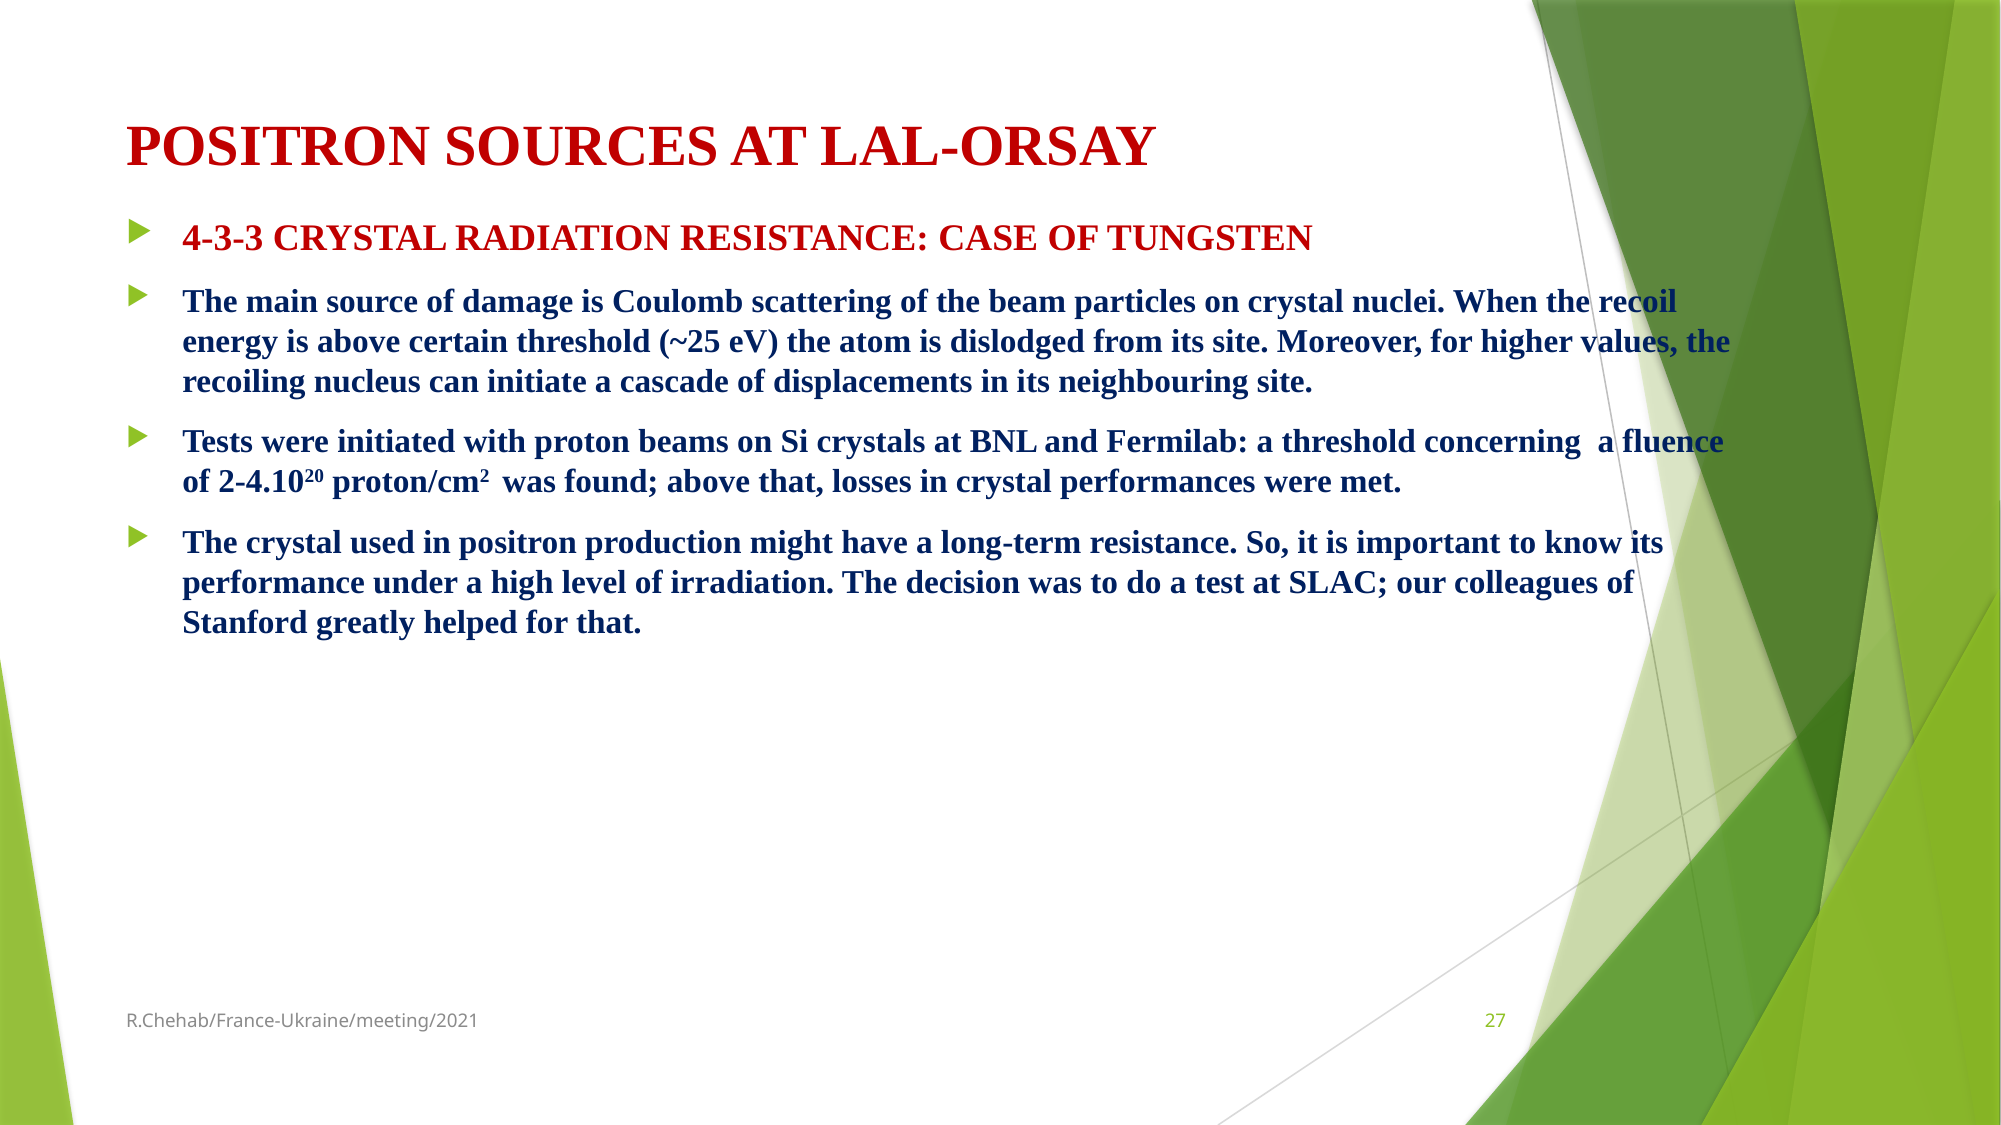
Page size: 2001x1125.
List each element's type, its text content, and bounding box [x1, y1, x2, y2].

title POSITRON SOURCES AT LAL-ORSAY [111, 99, 1522, 205]
slide_number 27 [1409, 991, 1522, 1051]
list 4-3-3 CRYSTAL RADIATION RESISTANCE: CASE OF TUNGSTEN The main source of damage is Coulomb scattering of the beam particles on crystal nuclei. When the recoil energy is above certain threshold (~25 eV) the atom is dislodged from its site. Moreover, for higher values, the recoiling nucleus can initiate a cascade of displacements in its neighbouring site. Tests were initiated with proton beams on Si crystals at BNL and Fermilab: a threshold concerning a fluence of 2-4.1020 proton/cm2 was found; above that, losses in crystal performances were met. The crystal used in positron production might have a long-term resistance. So, it is important to know its performance under a high level of irradiation. The decision was to do a test at SLAC; our colleagues of Stanford greatly helped for that. [111, 205, 1751, 992]
footer R.Chehab/France-Ukraine/meeting/2021 [111, 991, 1145, 1051]
